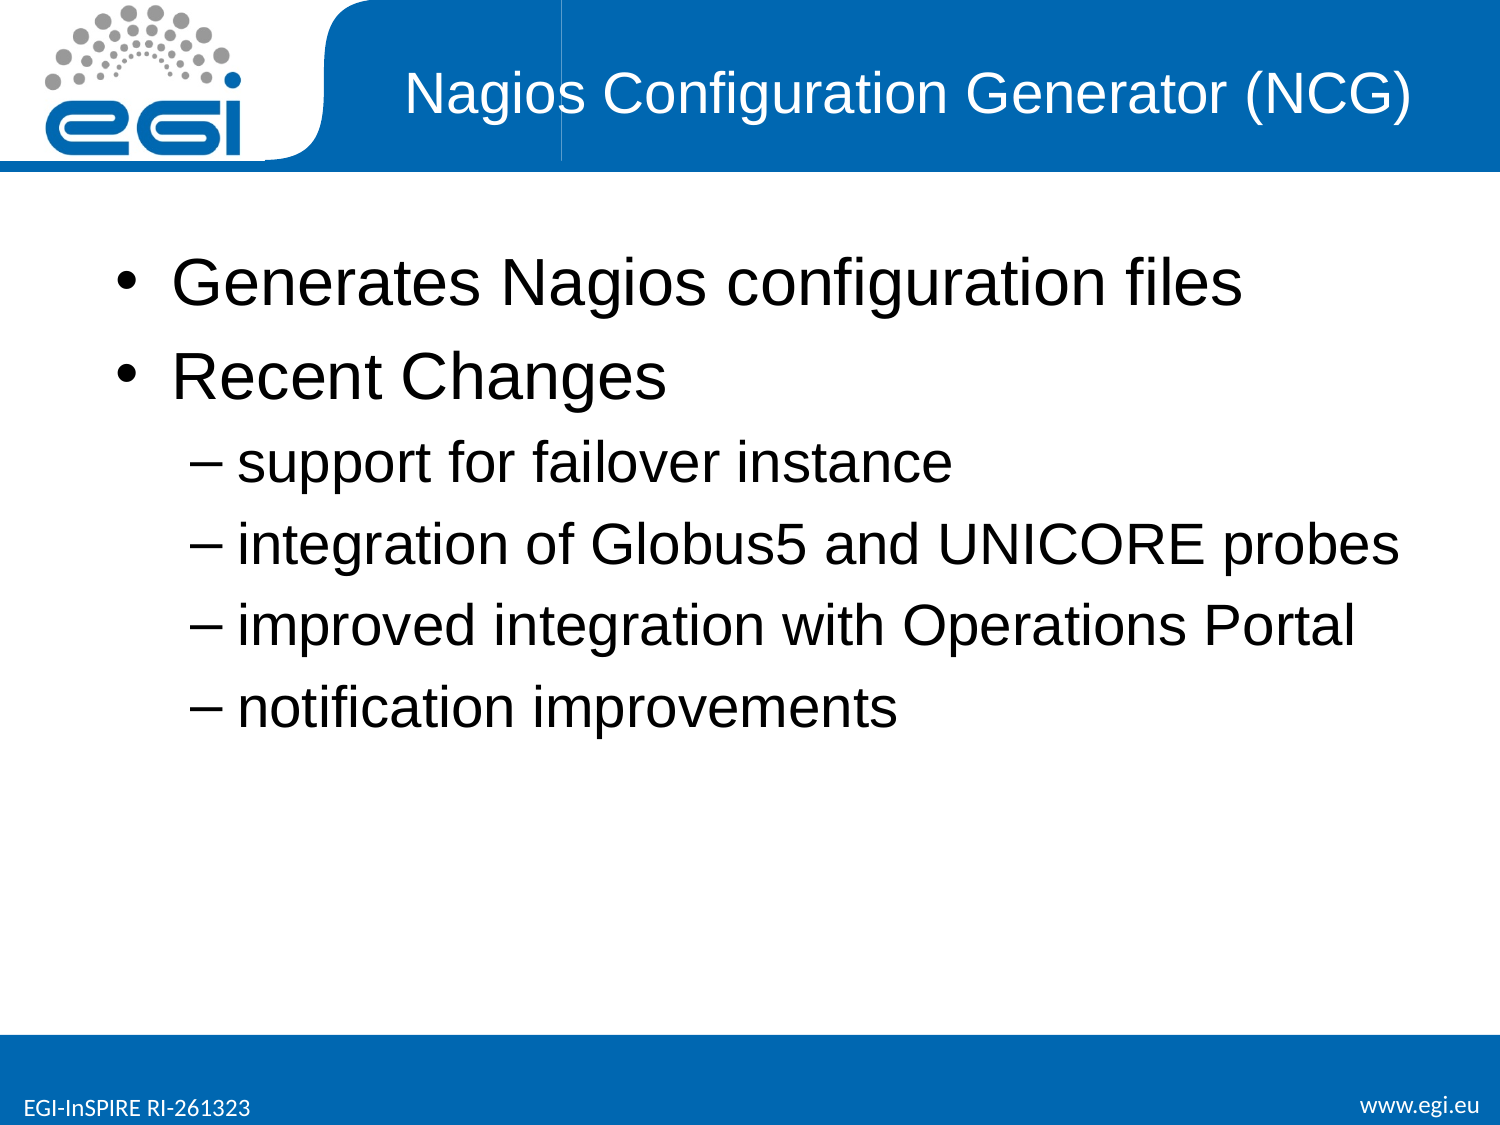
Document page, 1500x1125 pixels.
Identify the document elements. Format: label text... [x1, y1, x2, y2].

list Generates Nagios configuration files Recent Changes support for failover instance integration of Globus5 and UNICORE probes improved integration with Operations Portal notification improvements [100, 231, 1425, 975]
picture [0, 0, 265, 161]
title Nagios Configuration Generator (NCG) [348, 19, 1471, 161]
